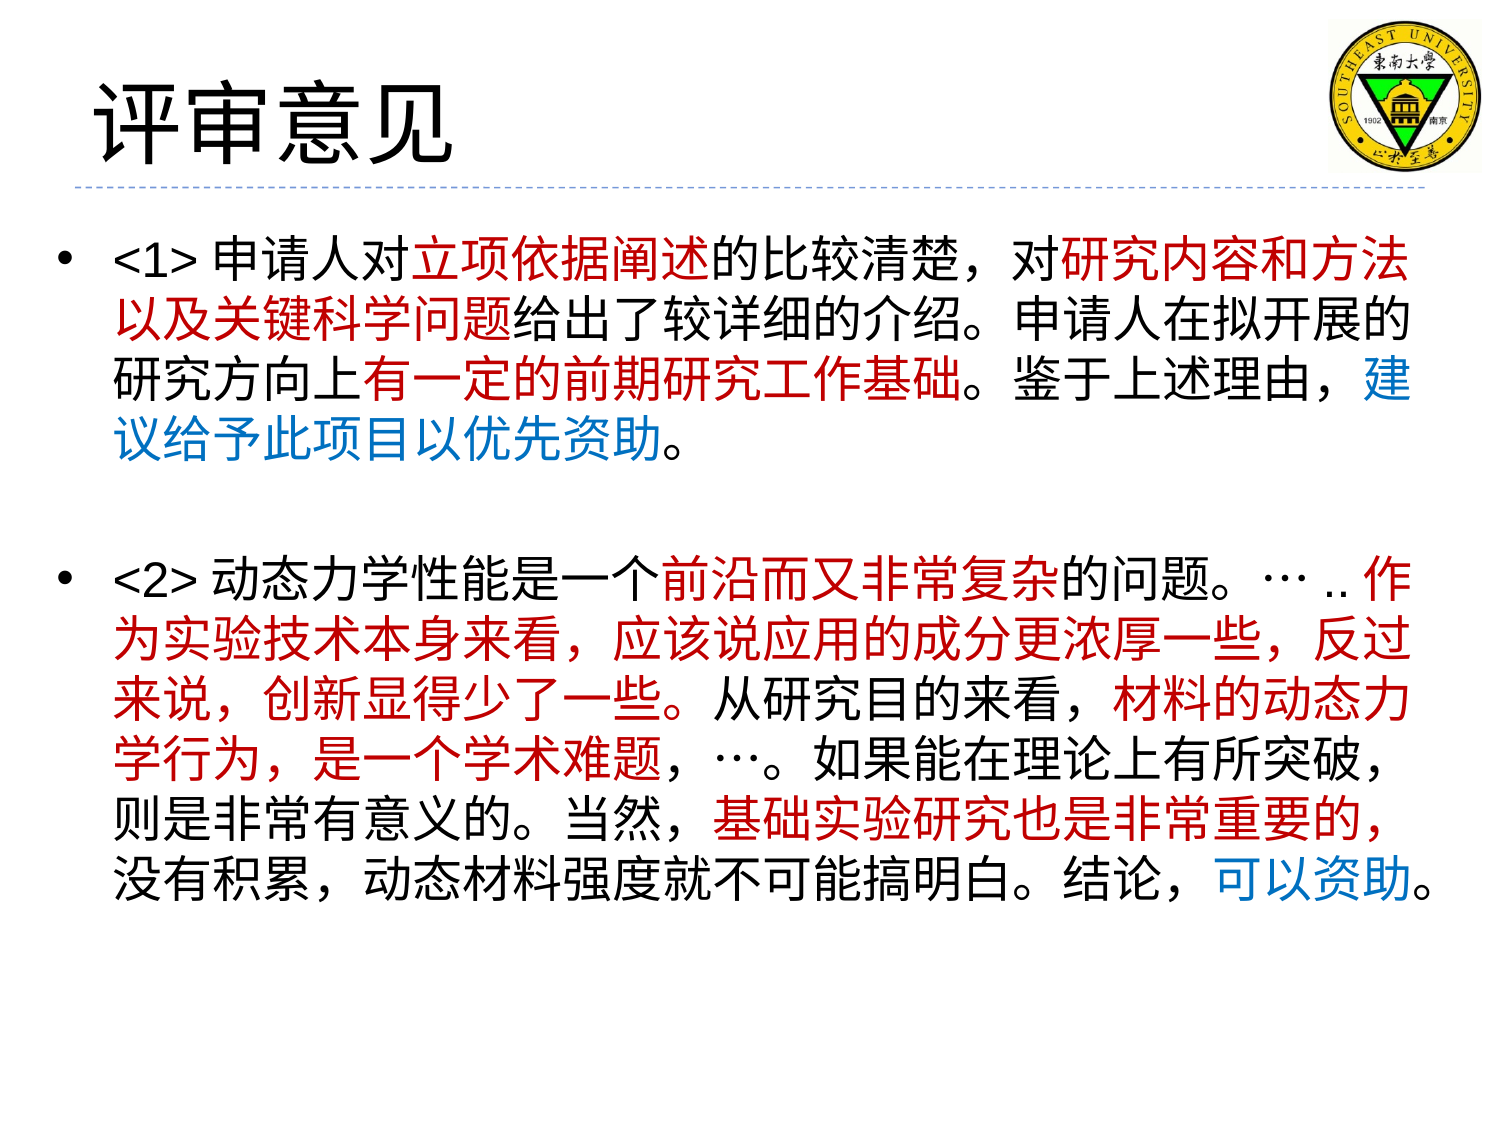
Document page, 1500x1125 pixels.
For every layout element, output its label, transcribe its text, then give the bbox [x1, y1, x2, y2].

picture [1328, 19, 1482, 173]
list <1>申请人对立项依据阐述的比较清楚，对研究内容和方法以及关键科学问题给出了较详细的介绍。申请人在拟开展的研究方向上有一定的前期研究工作基础。鉴于上述理由，建议给予此项目以优先资助。 <2>动态力学性能是一个前沿而又非常复杂的问题。…..作为实验技术本身来看，应该说应用的成分更浓厚一些，反过来说，创新显得少了一些。从研究目的来看，材料的动态力学行为，是一个学术难题，…。如果能在理论上有所突破，则是非常有意义的。当然，基础实验研究也是非常重要的，没有积累，动态材料强度就不可能搞明白。结论，可以资助。 [41, 219, 1471, 1094]
title 评审意见 [75, 45, 1425, 197]
